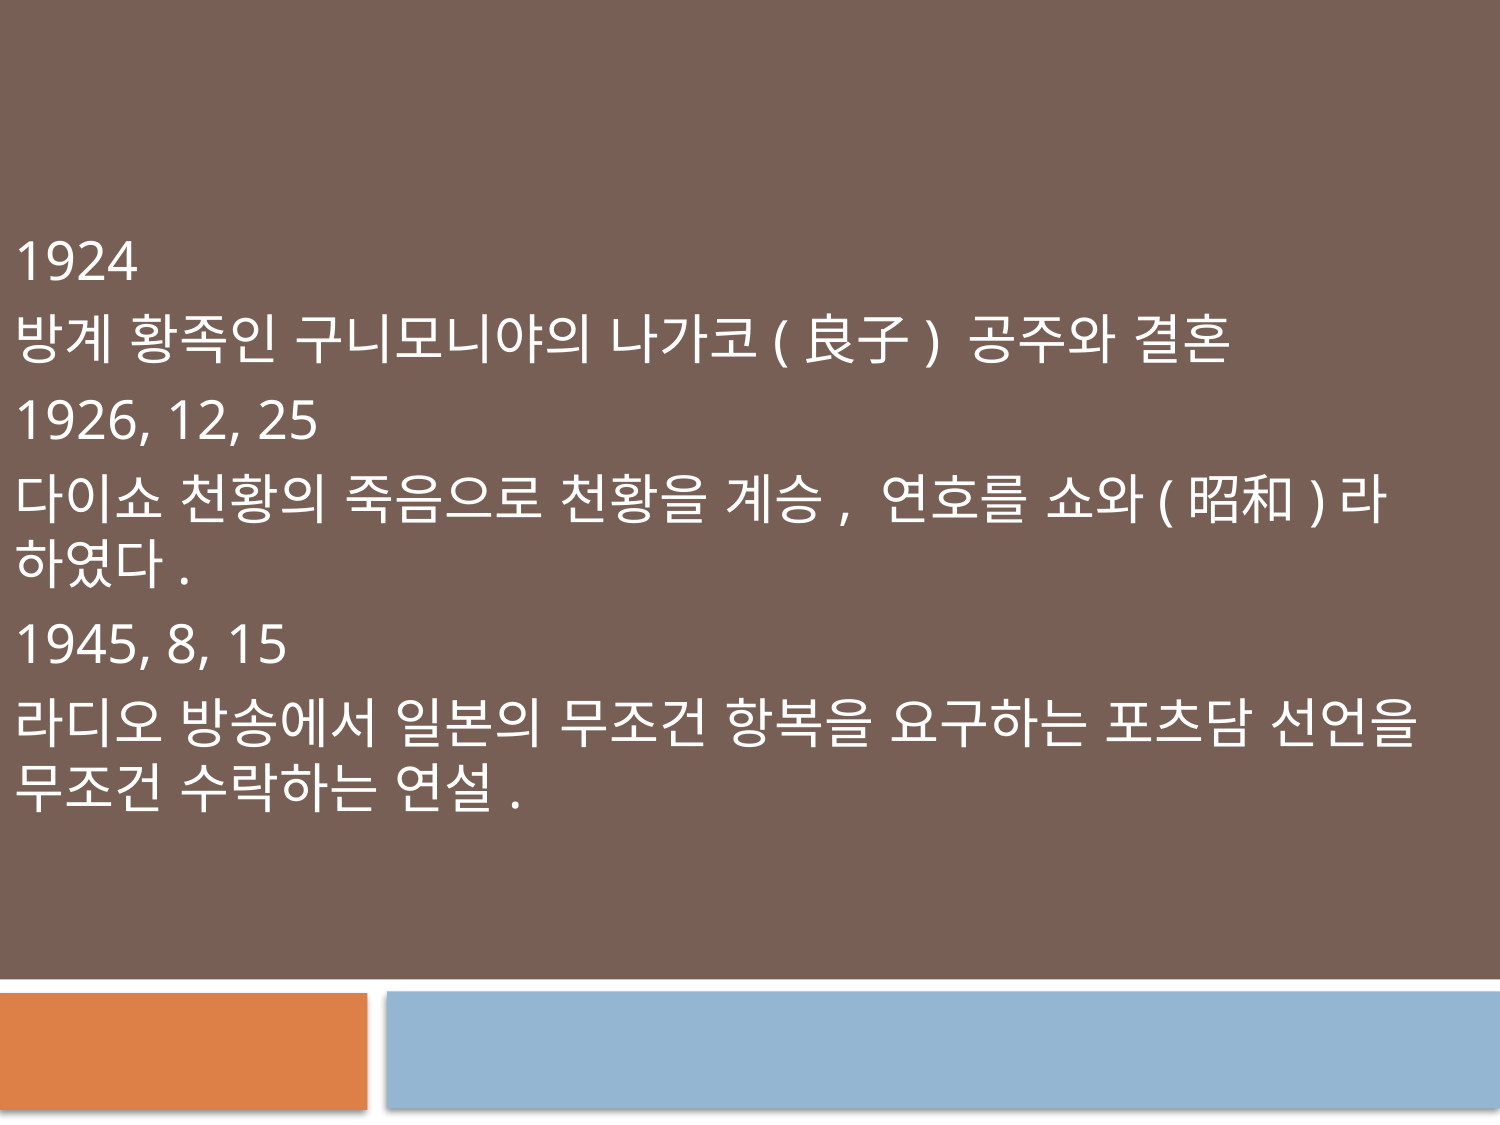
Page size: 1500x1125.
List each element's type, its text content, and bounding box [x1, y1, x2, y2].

subtitle 1924 방계 황족인 구니모니야의 나가코(良子) 공주와 결혼 1926, 12, 25 다이쇼 천황의 죽음으로 천황을 계승, 연호를 쇼와(昭和)라 하였다. 1945, 8, 15 라디오 방송에서 일본의 무조건 항복을 요구하는 포츠담 선언을 무조건 수락하는 연설. [0, 0, 1500, 1125]
